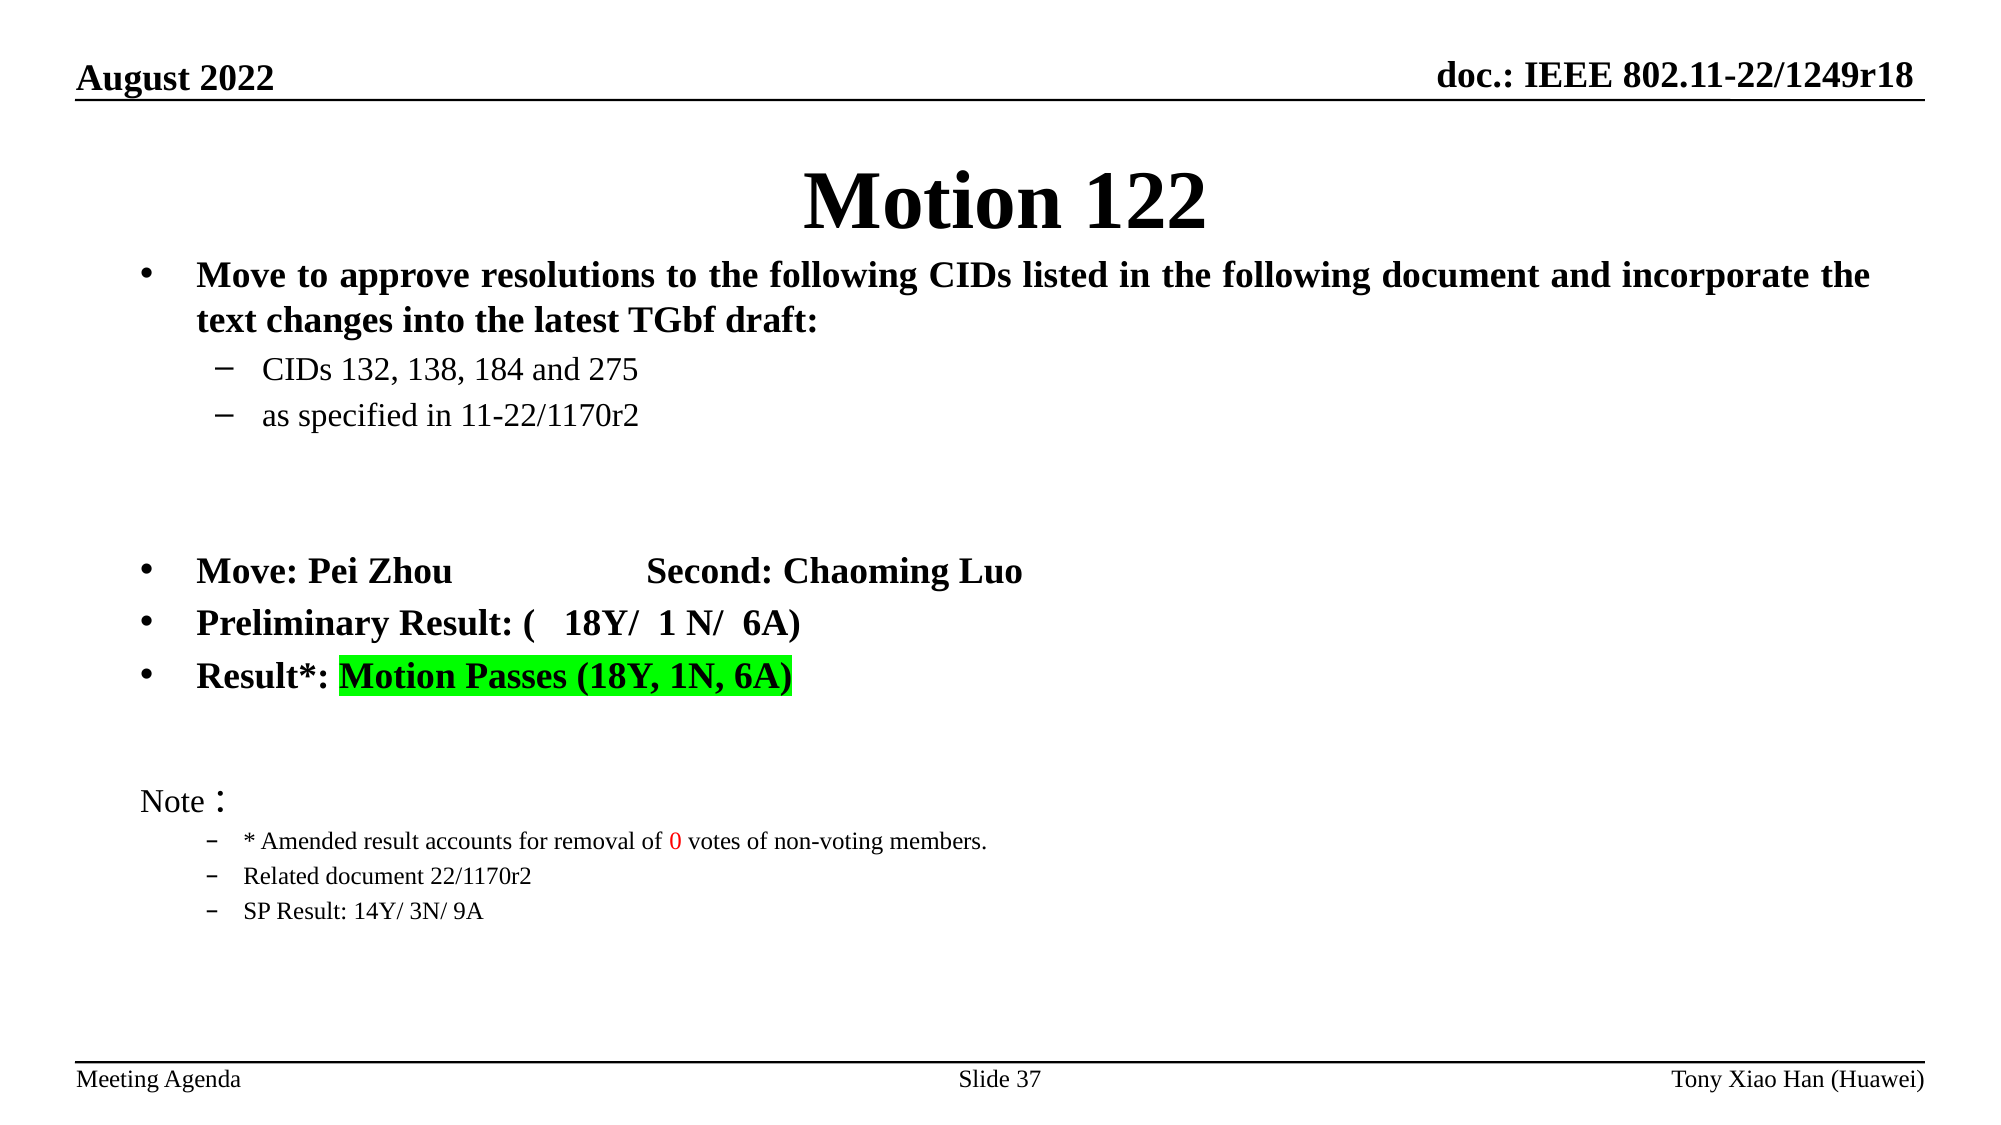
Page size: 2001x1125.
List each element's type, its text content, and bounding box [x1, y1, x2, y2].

text_box Move to approve resolutions to the following CIDs listed in the following document and incorporate the text changes into the latest TGbf draft: CIDs 132, 138, 184 and 275 as specified in 11-22/1170r2 Move: Pei Zhou Second: Chaoming Luo Preliminary Result: ( 18Y/ 1 N/ 6A) Result*: Motion Passes (18Y, 1N, 6A) Note： * Amended result accounts for removal of 0 votes of non-voting members. Related document 22/1170r2 SP Result: 14Y/ 3N/ 9A [125, 212, 1888, 900]
text_box Motion 122 [368, 137, 1644, 212]
